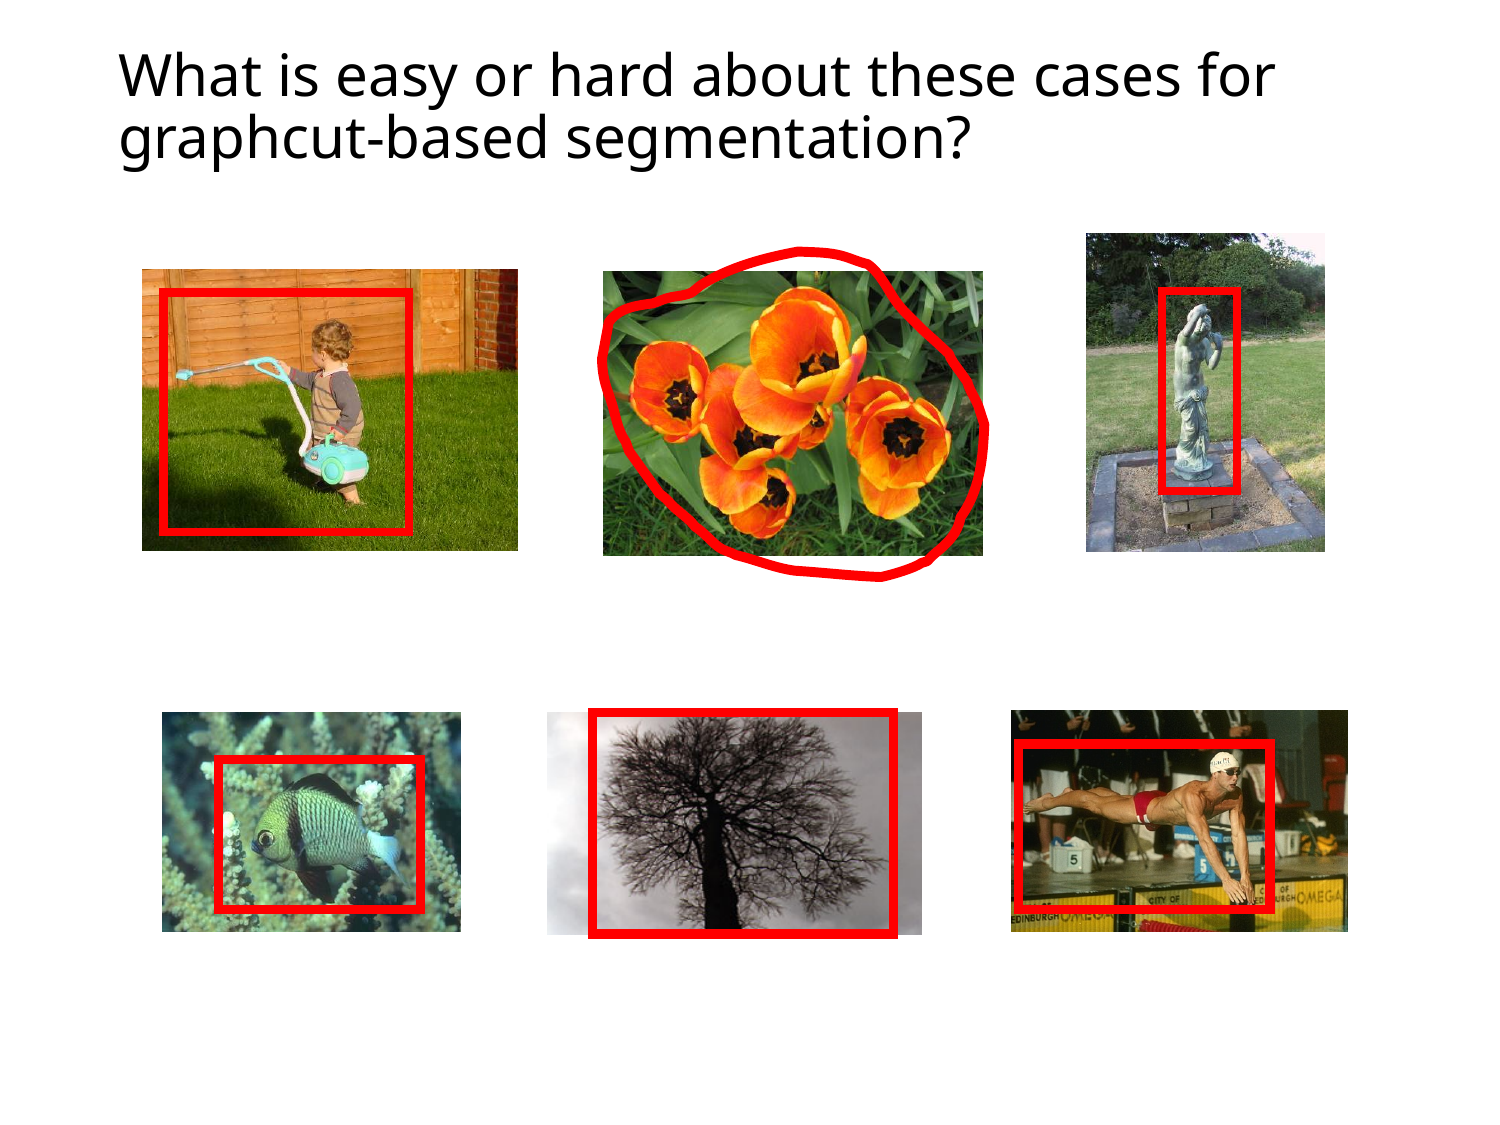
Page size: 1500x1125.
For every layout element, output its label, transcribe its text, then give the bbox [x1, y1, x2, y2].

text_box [162, 712, 461, 932]
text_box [1011, 710, 1348, 932]
picture [142, 269, 518, 551]
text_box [1086, 233, 1325, 552]
title What is easy or hard about these cases for graphcut-based segmentation? [103, 0, 1397, 218]
text_box [739, 556, 933, 578]
picture [603, 271, 983, 556]
text_box [728, 251, 876, 271]
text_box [547, 712, 922, 935]
